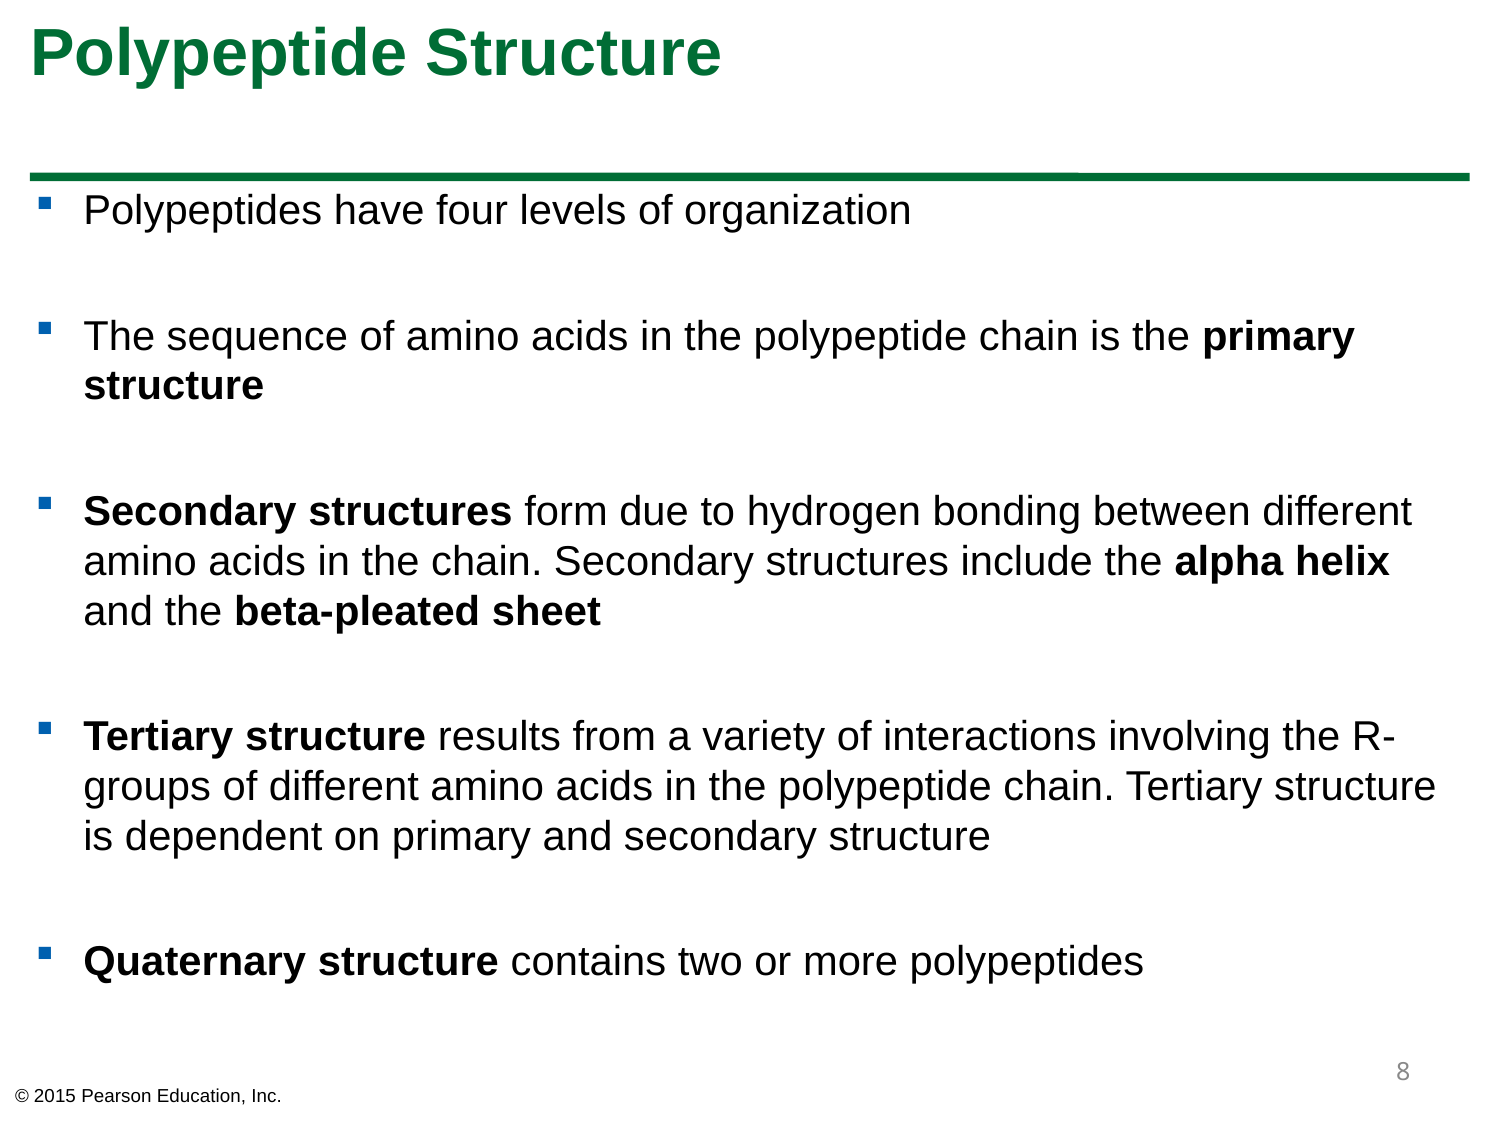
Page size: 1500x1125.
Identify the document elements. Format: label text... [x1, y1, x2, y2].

title Polypeptide Structure [29, 17, 1470, 153]
list Polypeptides have four levels of organization The sequence of amino acids in the polypeptide chain is the primary structure Secondary structures form due to hydrogen bonding between different amino acids in the chain. Secondary structures include the alpha helix and the beta-pleated sheet Tertiary structure results from a variety of interactions involving the R-groups of different amino acids in the polypeptide chain. Tertiary structure is dependent on primary and secondary structure Quaternary structure contains two or more polypeptides [31, 183, 1471, 1047]
footer © 2015 Pearson Education, Inc. [0, 1065, 507, 1125]
text_box 8 [1074, 1042, 1425, 1103]
